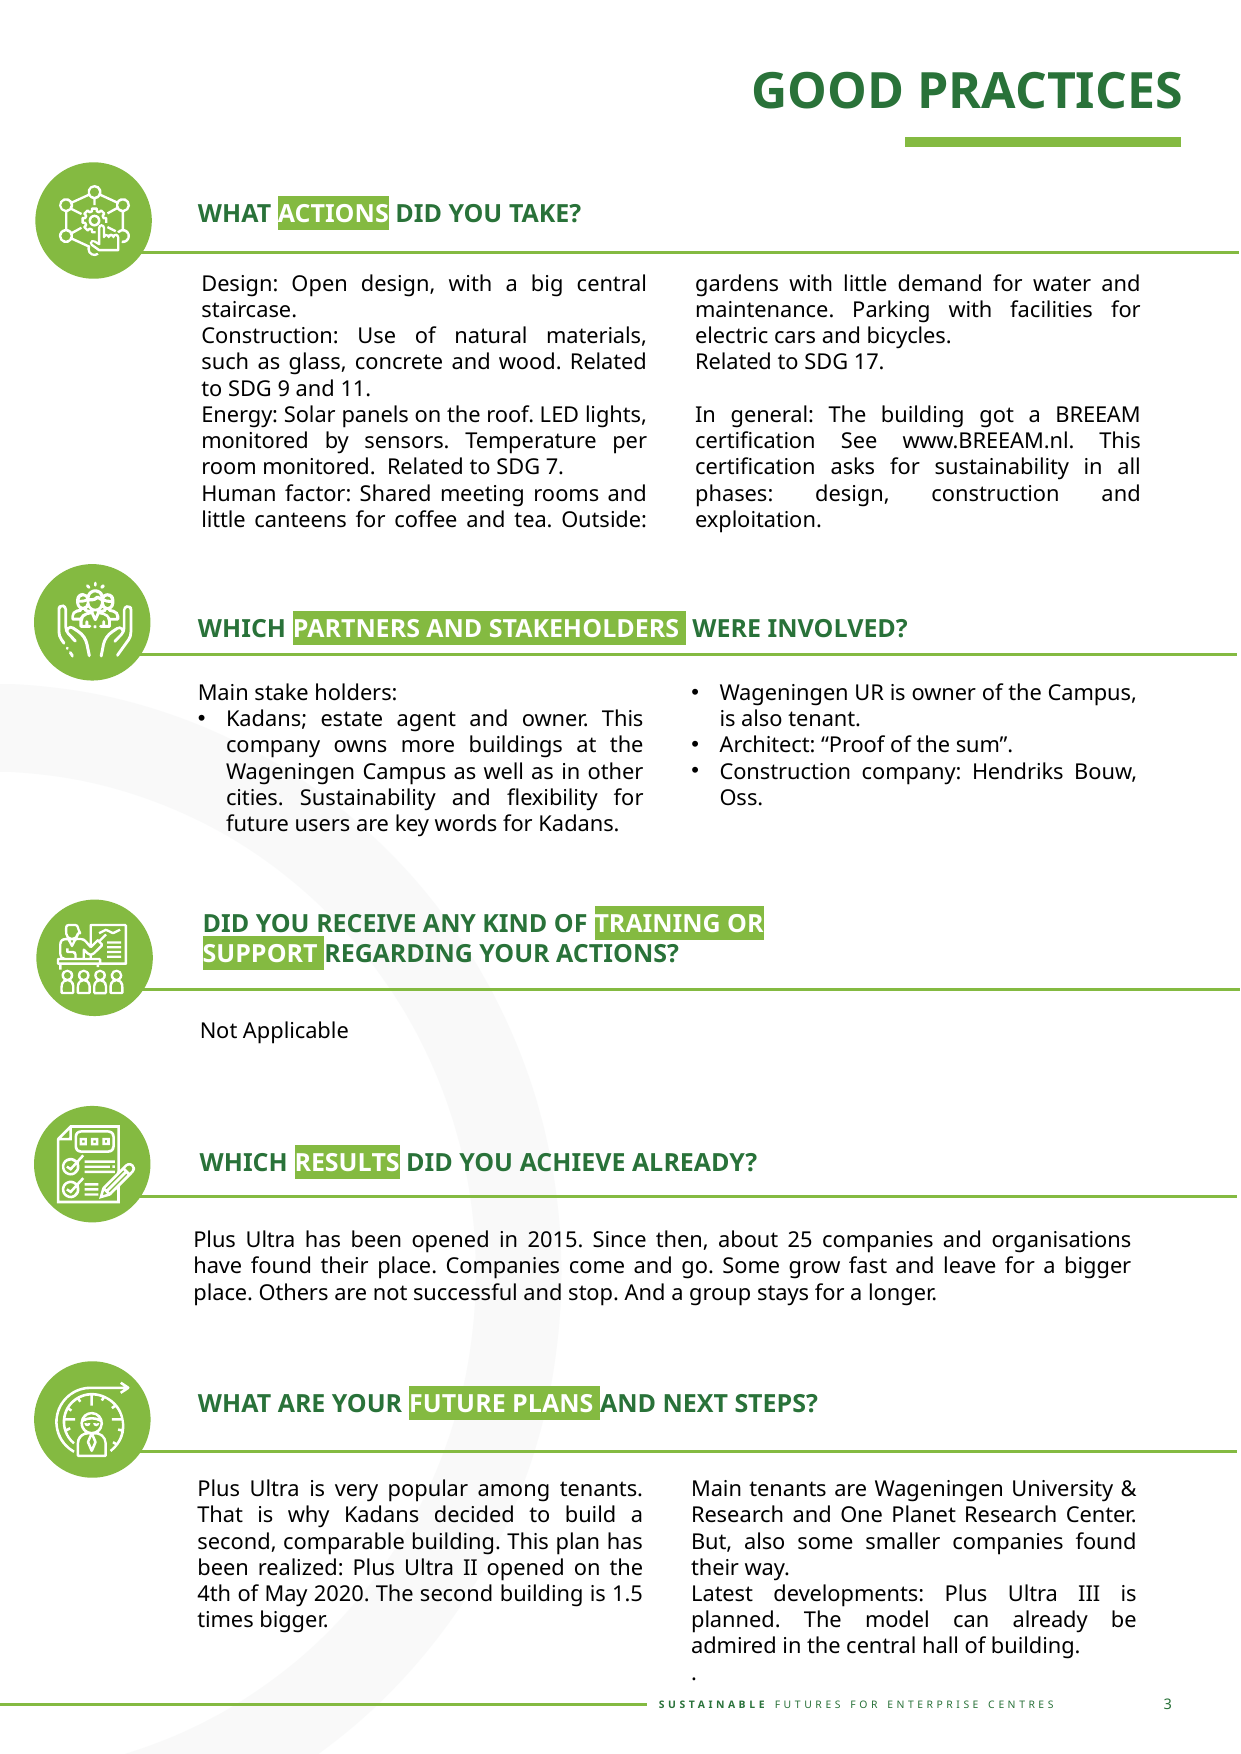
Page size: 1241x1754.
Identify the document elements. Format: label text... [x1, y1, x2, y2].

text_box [33, 1105, 1238, 1223]
slide_number 3 [1024, 1666, 1187, 1743]
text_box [34, 1361, 1238, 1478]
text_box Plus Ultra is very popular among tenants. That is why Kadans decided to build a second, comparable building. This plan has been realized: Plus Ultra II opened on the 4th of May 2020. The second building is 1.5 times bigger. Main tenants are Wageningen University & Research and One Planet Research Center. But, also some smaller companies found their way. Latest developments: Plus Ultra III is planned. The model can already be admired in the central hall of building. . [182, 1478, 1153, 1667]
list GOOD PRACTICES [185, 51, 1198, 128]
text_box Main stake holders: Kadans; estate agent and owner. This company owns more buildings at the Wageningen Campus as well as in other cities. Sustainability and flexibility for future users are key words for Kadans. Wageningen UR is owner of the Campus, is also tenant. Architect: “Proof of the sum”. Construction company: Hendriks Bouw, Oss. [183, 681, 1153, 871]
text_box Not Applicable [184, 1017, 1155, 1105]
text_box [36, 899, 1240, 1017]
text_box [33, 564, 1238, 681]
text_box Plus Ultra has been opened in 2015. Since then, about 25 companies and organisations have found their place. Companies come and go. Some grow fast and leave for a bigger place. Others are not successful and stop. And a group stays for a longer. [178, 1223, 1149, 1349]
text_box Design: Open design, with a big central staircase. Construction: Use of natural materials, such as glass, concrete and wood. Related to SDG 9 and 11. Energy: Solar panels on the roof. LED lights, monitored by sensors. Temperature per room monitored. Related to SDG 7. Human factor: Shared meeting rooms and little canteens for coffee and tea. Outside: gardens with little demand for water and maintenance. Parking with facilities for electric cars and bicycles. Related to SDG 17. In general: The building got a BREEAM certification See www.BREEAM.nl. This certification asks for sustainability in all phases: design, construction and exploitation. [186, 279, 1157, 462]
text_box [35, 162, 1239, 279]
